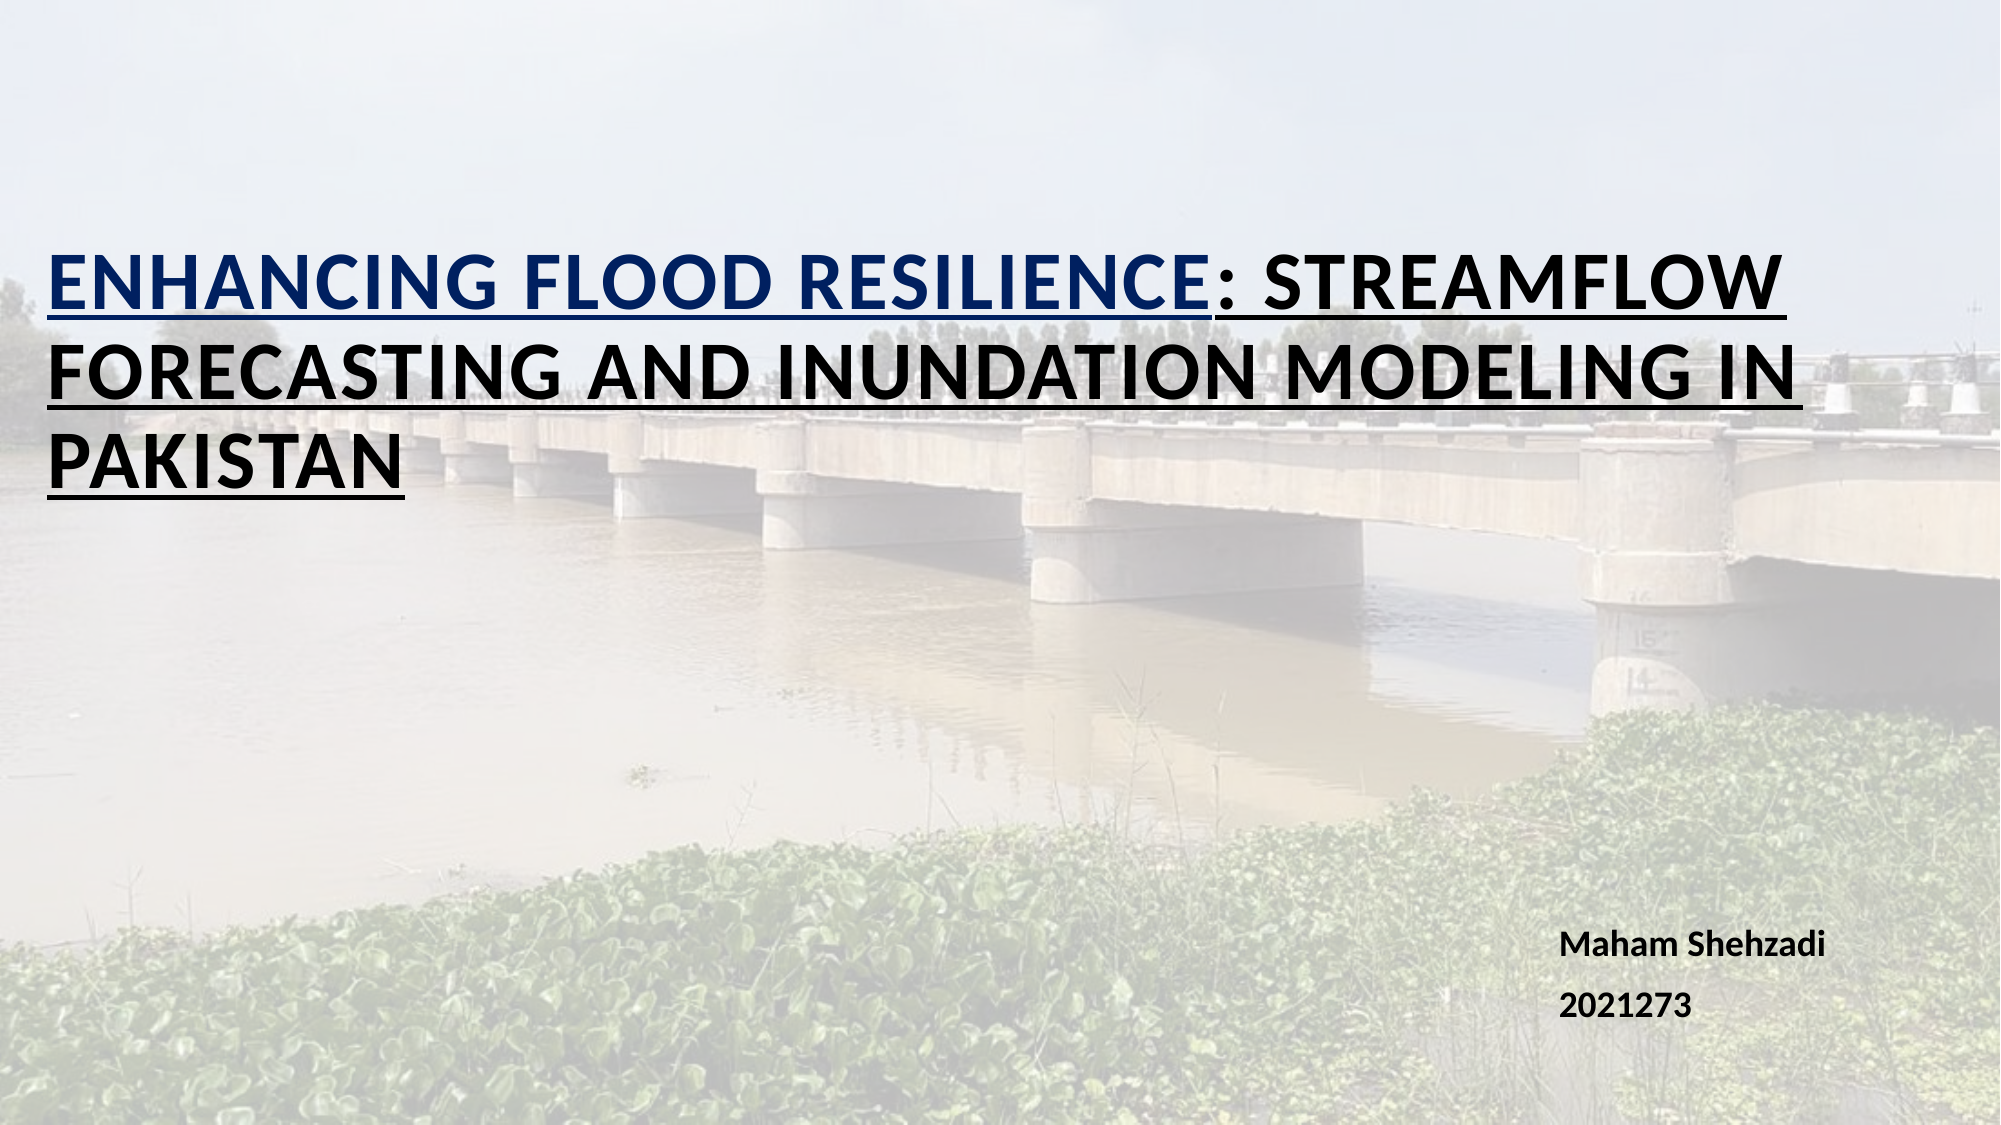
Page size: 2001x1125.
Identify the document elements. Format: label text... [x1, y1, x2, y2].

subtitle Maham Shehzadi 2021273 [1543, 916, 1927, 1072]
title Enhancing Flood Resilience: Streamflow Forecasting and Inundation Modeling in Pakistan [32, 191, 2000, 515]
